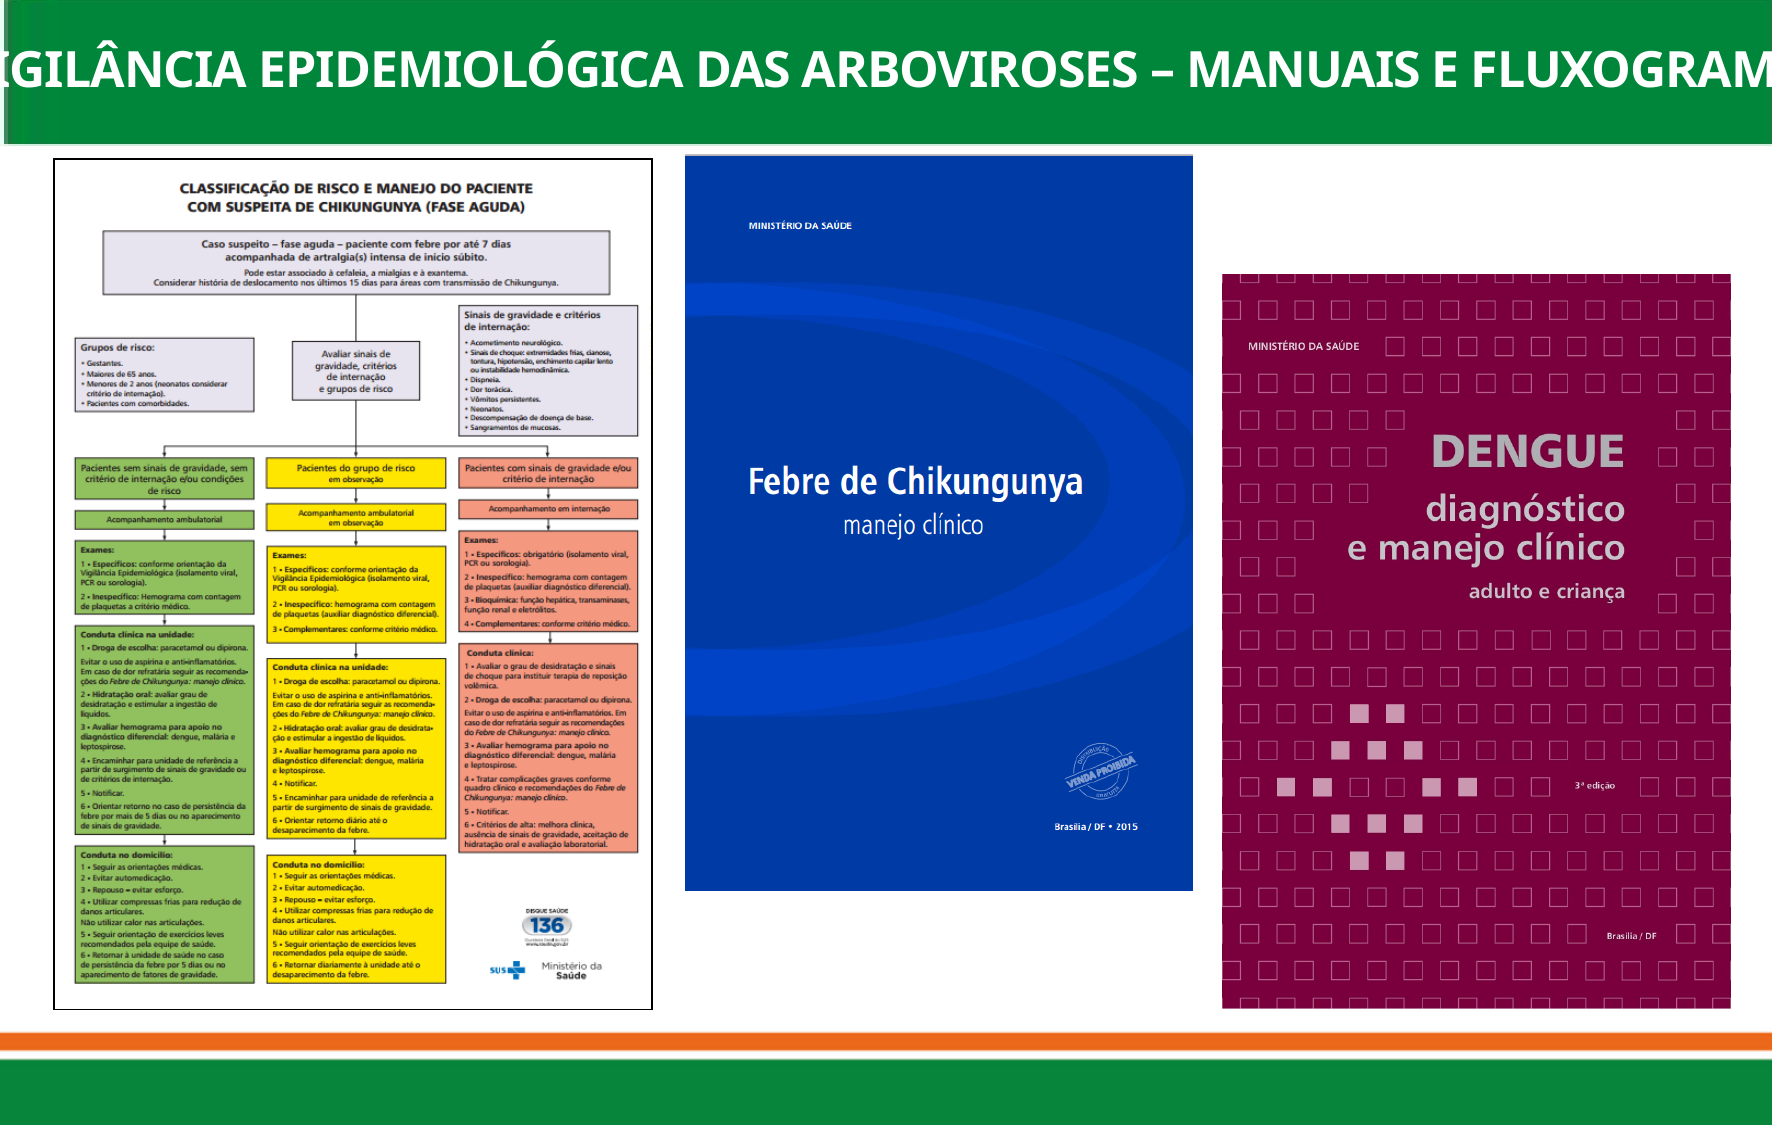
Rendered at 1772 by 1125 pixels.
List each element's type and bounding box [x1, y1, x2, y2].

picture [1221, 274, 1731, 1010]
picture [684, 154, 1194, 891]
picture [0, 1025, 1772, 1125]
picture [0, 0, 1772, 150]
picture [54, 159, 652, 1010]
